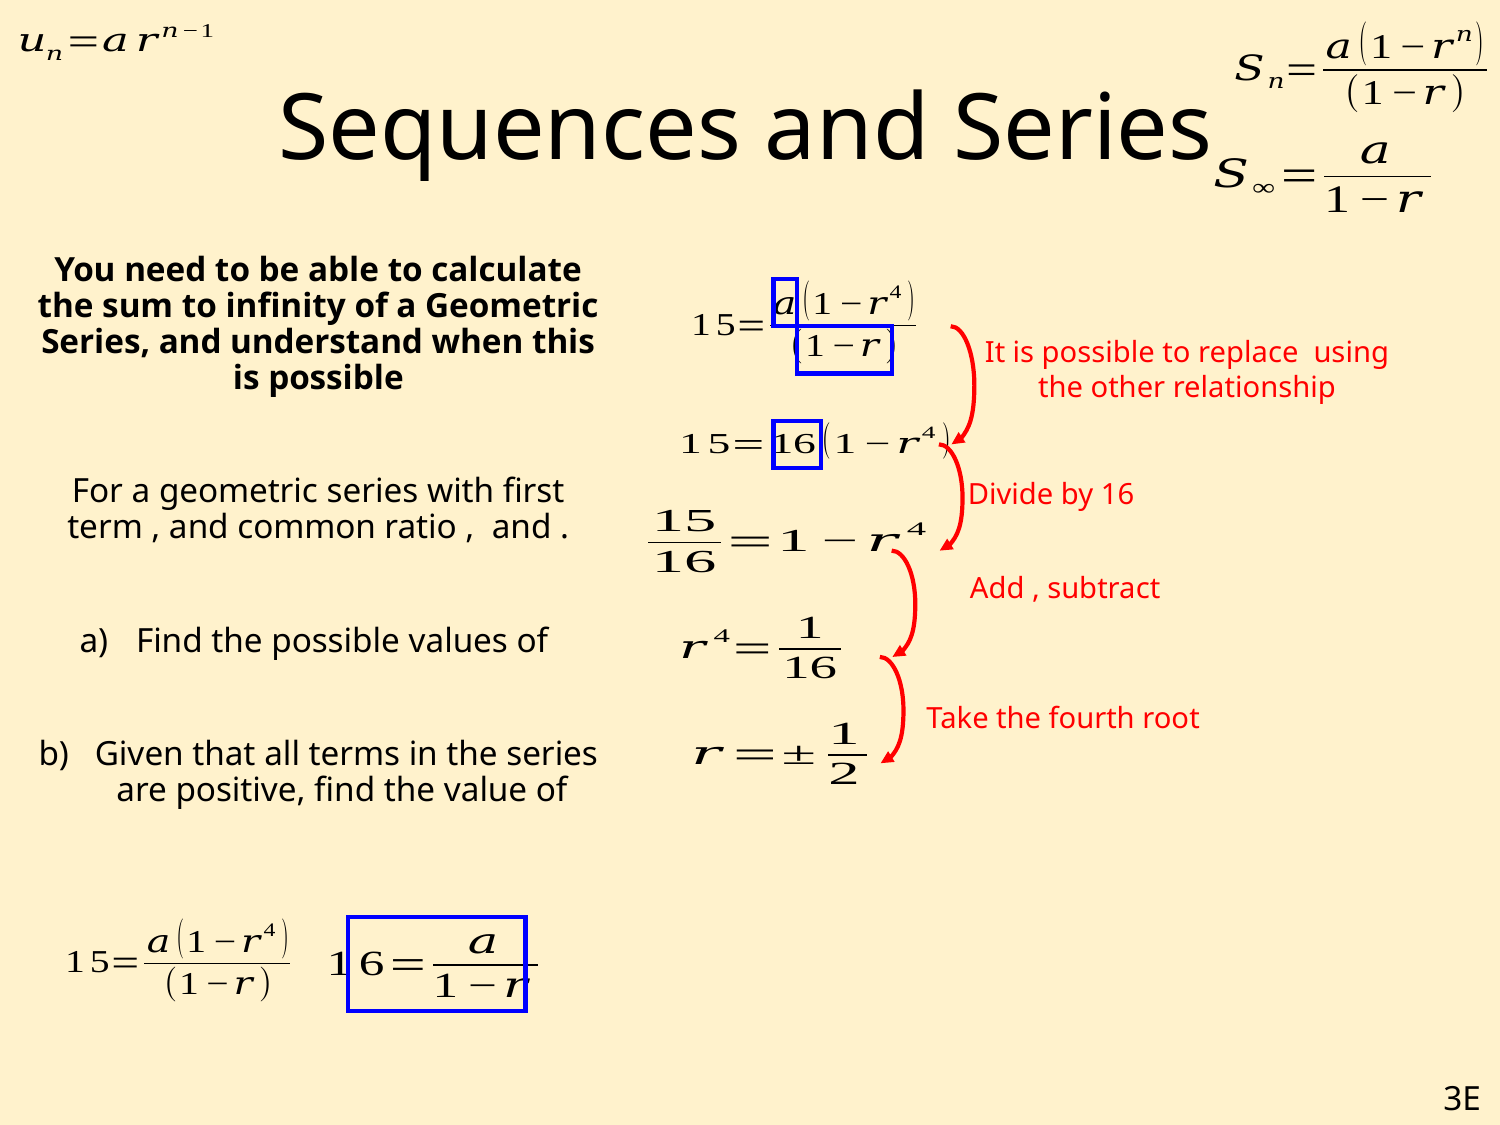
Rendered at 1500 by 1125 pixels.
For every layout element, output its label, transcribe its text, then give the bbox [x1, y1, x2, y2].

text_box [938, 444, 962, 551]
text_box Take the fourth root [891, 692, 1235, 743]
text_box [773, 420, 822, 469]
text_box [773, 278, 798, 327]
text_box [891, 550, 916, 657]
text_box [347, 916, 526, 1012]
text_box [796, 325, 893, 374]
text_box Divide by 16 [950, 467, 1152, 518]
text_box 3E [1428, 1069, 1500, 1125]
text_box [879, 656, 903, 764]
title Sequences and Series [98, 21, 1393, 239]
text_box [950, 326, 975, 445]
